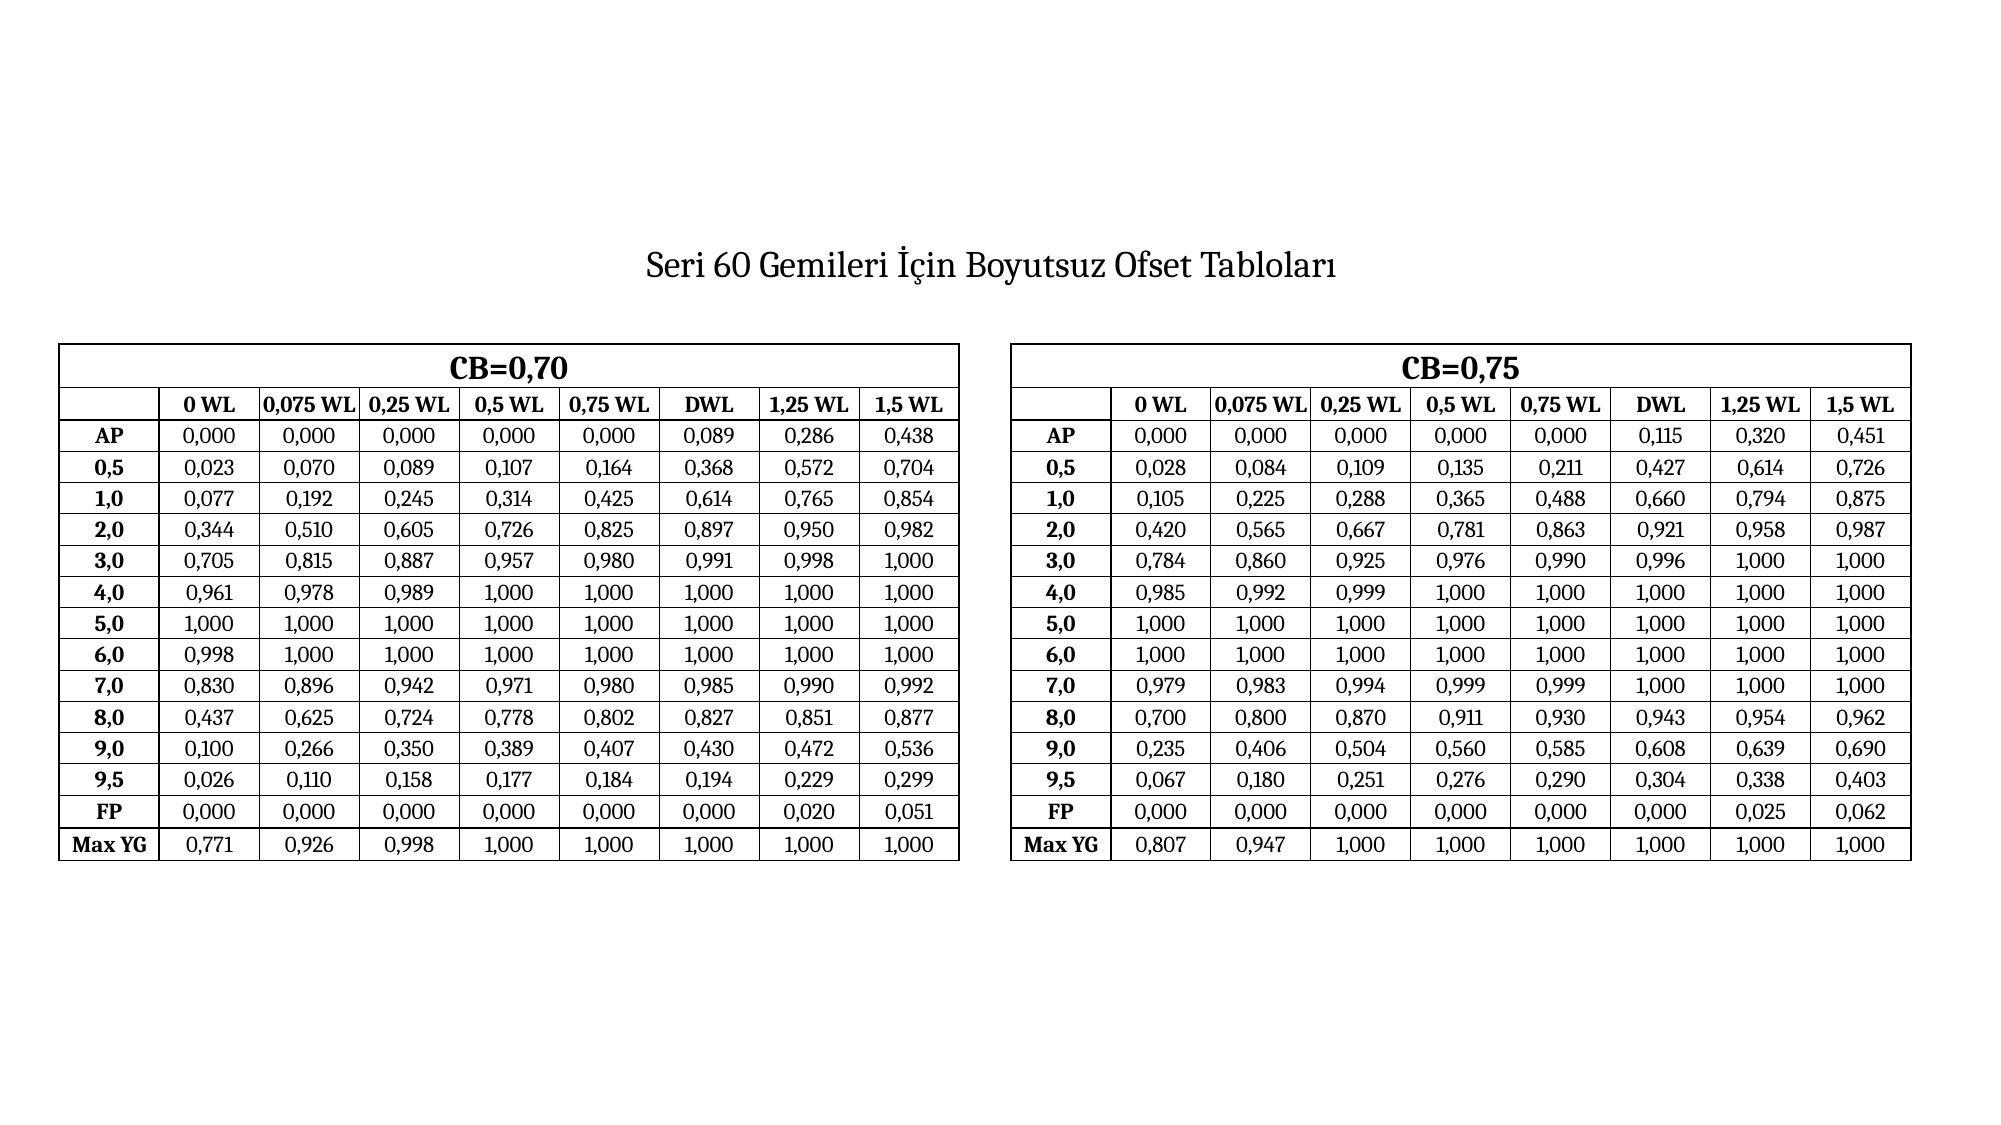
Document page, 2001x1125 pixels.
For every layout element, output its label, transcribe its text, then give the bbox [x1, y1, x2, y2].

table_cell 0,406 [1211, 733, 1310, 763]
table_cell 0 WL [1112, 388, 1210, 420]
table_cell 0,897 [660, 514, 759, 545]
table_cell 0,000 [560, 796, 659, 827]
table_cell 0,135 [1411, 452, 1510, 482]
table_cell 0,992 [860, 671, 958, 701]
table_cell 0,800 [1211, 702, 1310, 732]
table_cell 0,943 [1611, 702, 1710, 732]
table_cell 1,000 [560, 608, 659, 638]
table_cell [1012, 388, 1110, 419]
table_cell 0,000 [1112, 796, 1210, 827]
table_cell 0,320 [1711, 421, 1810, 451]
table_cell 1,000 [660, 639, 759, 670]
table_cell 0,784 [1112, 546, 1210, 576]
table_cell 0,947 [1211, 829, 1310, 860]
table_cell 0,860 [1211, 546, 1310, 576]
table_cell 1,000 [560, 639, 659, 670]
table_cell 3,0 [1012, 546, 1110, 576]
table_cell 0,472 [760, 733, 859, 763]
table_cell 0,863 [1511, 514, 1610, 545]
table_cell 0,998 [760, 546, 859, 576]
table_cell 1,000 [860, 546, 958, 576]
table_cell 0,990 [760, 671, 859, 701]
table_cell AP [60, 421, 158, 451]
table_cell 1,000 [1711, 671, 1810, 701]
table_cell 0,985 [660, 671, 759, 701]
table_cell 9,5 [1012, 764, 1110, 795]
table_cell 1,000 [160, 608, 259, 638]
table_cell 0,164 [560, 452, 659, 482]
table_cell 0,957 [460, 546, 559, 576]
table_cell 1,000 [360, 608, 459, 638]
table_cell 0,089 [660, 421, 759, 451]
table_cell 0,992 [1211, 577, 1310, 607]
table_cell 0,338 [1711, 764, 1810, 795]
table_cell 0,572 [760, 452, 859, 482]
table_cell 0,998 [360, 829, 459, 860]
table_cell 1,000 [1311, 639, 1410, 670]
table_cell 0,000 [1311, 421, 1410, 451]
table_cell 1,000 [360, 639, 459, 670]
table_cell 1,000 [860, 829, 958, 860]
table_cell 1,0 [1012, 483, 1110, 513]
table_cell 1,000 [260, 608, 359, 638]
text_box Seri 60 Gemileri İçin Boyutsuz Ofset Tabloları [59, 232, 1925, 293]
table_cell 1,000 [860, 577, 958, 607]
table_cell 1,000 [1511, 577, 1610, 607]
table_cell 0,75 WL [560, 388, 659, 419]
table_cell 0,288 [1311, 483, 1410, 513]
table_cell 0,942 [360, 671, 459, 701]
table_cell 0,765 [760, 483, 859, 513]
table_cell 0,028 [1112, 452, 1210, 482]
table_cell 9,0 [1012, 733, 1110, 763]
table_cell 0,000 [460, 796, 559, 827]
table_cell 1,25 WL [1711, 388, 1810, 420]
table_cell 0,815 [260, 546, 359, 576]
table_cell 1,000 [660, 829, 759, 860]
table_cell 1,000 [1211, 639, 1310, 670]
table_cell 1,000 [660, 577, 759, 607]
table_cell 0,062 [1811, 796, 1910, 827]
table_cell 0,504 [1311, 733, 1410, 763]
table_cell 0,000 [1611, 796, 1710, 827]
table_cell 0,5 WL [460, 388, 559, 419]
table_cell [60, 388, 158, 419]
table_cell 0,299 [860, 764, 958, 795]
table_cell 0,107 [460, 452, 559, 482]
table_cell 0,987 [1811, 514, 1910, 545]
table_cell 1,000 [760, 577, 859, 607]
table_cell 0,070 [260, 452, 359, 482]
table_cell 2,0 [60, 514, 158, 545]
table_cell 0,184 [560, 764, 659, 795]
table_cell 0,794 [1711, 483, 1810, 513]
table_cell AP [1012, 421, 1110, 451]
table_cell 1,000 [1811, 829, 1910, 860]
table_cell 1,000 [1711, 829, 1810, 860]
table_cell 1,000 [560, 577, 659, 607]
table_cell 0,807 [1112, 829, 1210, 860]
table_cell 0,625 [260, 702, 359, 732]
table_cell 1,000 [1411, 639, 1510, 670]
table_cell 0,438 [860, 421, 958, 451]
table_cell 1,000 [260, 639, 359, 670]
table_cell 0,389 [460, 733, 559, 763]
table_cell 0,704 [860, 452, 958, 482]
table_cell 7,0 [60, 671, 158, 701]
table_cell 0,560 [1411, 733, 1510, 763]
table_cell 0,067 [1112, 764, 1210, 795]
table_cell 0,026 [160, 764, 259, 795]
table_cell 0,180 [1211, 764, 1310, 795]
table_cell 0,851 [760, 702, 859, 732]
table_cell 0,605 [360, 514, 459, 545]
table_cell 0,000 [360, 421, 459, 451]
table_cell 9,5 [60, 764, 158, 795]
table_cell 0,089 [360, 452, 459, 482]
table_cell 0,921 [1611, 514, 1710, 545]
table_cell 0,427 [1611, 452, 1710, 482]
table_cell 0,998 [160, 639, 259, 670]
table_cell 0,911 [1411, 702, 1510, 732]
table_cell 6,0 [60, 639, 158, 670]
table_cell 0,314 [460, 483, 559, 513]
table_cell 9,0 [60, 733, 158, 763]
table_cell 1,5 WL [860, 388, 958, 419]
table_cell 0,614 [1711, 452, 1810, 482]
table_cell 0,025 [1711, 796, 1810, 827]
table_cell 1,000 [1611, 829, 1710, 860]
table_cell 0,000 [1211, 421, 1310, 451]
table_cell 0,051 [860, 796, 958, 827]
table_cell 0,5 [1012, 452, 1110, 482]
table_cell 0,802 [560, 702, 659, 732]
table_cell 1,000 [1711, 577, 1810, 607]
table_cell 0,084 [1211, 452, 1310, 482]
table_cell 0,781 [1411, 514, 1510, 545]
table_cell 1,000 [1411, 608, 1510, 638]
table_cell 0,000 [1511, 796, 1610, 827]
table_cell 0,023 [160, 452, 259, 482]
table_cell 0,979 [1112, 671, 1210, 701]
table_cell 0,978 [260, 577, 359, 607]
table_cell 0,304 [1611, 764, 1710, 795]
table_cell 0,976 [1411, 546, 1510, 576]
table_cell 0,999 [1311, 577, 1410, 607]
table_cell 0,996 [1611, 546, 1710, 576]
table_cell 0,982 [860, 514, 958, 545]
table_cell 0,430 [660, 733, 759, 763]
table_cell 0,344 [160, 514, 259, 545]
table_cell 1,000 [1311, 608, 1410, 638]
table_cell 8,0 [60, 702, 158, 732]
table_cell 0,077 [160, 483, 259, 513]
table_cell 0,5 [60, 452, 158, 482]
table_cell 1,000 [460, 577, 559, 607]
table_cell 0,110 [260, 764, 359, 795]
table_cell 0,999 [1411, 671, 1510, 701]
table_cell 0,420 [1112, 514, 1210, 545]
table_cell Max YG [1012, 829, 1110, 860]
table_cell 0,980 [560, 671, 659, 701]
table_cell 0,020 [760, 796, 859, 827]
table_cell 0,109 [1311, 452, 1410, 482]
table_cell 1,5 WL [1811, 388, 1910, 420]
table_cell 0,000 [460, 421, 559, 451]
table_cell 0,989 [360, 577, 459, 607]
table_cell 0,565 [1211, 514, 1310, 545]
table_cell 0,425 [560, 483, 659, 513]
table_cell 0,994 [1311, 671, 1410, 701]
table_cell 0,75 WL [1511, 388, 1610, 420]
table_cell 1,000 [1711, 608, 1810, 638]
table_cell 0,177 [460, 764, 559, 795]
table_cell 0,365 [1411, 483, 1510, 513]
table_cell 0,667 [1311, 514, 1410, 545]
table_cell 0,726 [1811, 452, 1910, 482]
table_cell 1,000 [1811, 639, 1910, 670]
table_cell FP [1012, 796, 1110, 827]
table_cell 0,192 [260, 483, 359, 513]
table_cell 0,115 [1611, 421, 1710, 451]
table_cell 0,980 [560, 546, 659, 576]
table_cell 0,000 [1311, 796, 1410, 827]
table_cell 0,870 [1311, 702, 1410, 732]
table_cell 0,771 [160, 829, 259, 860]
table_cell 0,075 WL [260, 388, 359, 419]
table_cell 0,000 [560, 421, 659, 451]
table_cell 1,000 [1811, 671, 1910, 701]
table_cell 0,251 [1311, 764, 1410, 795]
table_cell 0,368 [660, 452, 759, 482]
table_cell 1,25 WL [760, 388, 859, 419]
table_cell 1,000 [1611, 577, 1710, 607]
table_header CB=0,75 [1012, 345, 1910, 387]
table_cell 1,000 [1811, 546, 1910, 576]
table_cell 0,403 [1811, 764, 1910, 795]
table_cell 0,950 [760, 514, 859, 545]
table_cell 1,000 [660, 608, 759, 638]
table_cell 1,000 [1211, 608, 1310, 638]
table_cell 1,000 [1411, 577, 1510, 607]
table_cell 2,0 [1012, 514, 1110, 545]
table_cell 1,000 [1511, 608, 1610, 638]
table_cell 0,971 [460, 671, 559, 701]
table_cell 0,229 [760, 764, 859, 795]
table_cell 1,000 [1611, 608, 1710, 638]
table_cell Max YG [60, 829, 158, 860]
table_cell 1,000 [1112, 639, 1210, 670]
table_cell 0,194 [660, 764, 759, 795]
table_cell 4,0 [60, 577, 158, 607]
table_cell 0,5 WL [1411, 388, 1510, 420]
table_cell 0,451 [1811, 421, 1910, 451]
table_cell 0,954 [1711, 702, 1810, 732]
table_cell 0,830 [160, 671, 259, 701]
table_cell 0,778 [460, 702, 559, 732]
table_cell 1,000 [760, 639, 859, 670]
table_cell 1,000 [860, 608, 958, 638]
table_cell 0,000 [1511, 421, 1610, 451]
table_cell 0,999 [1511, 671, 1610, 701]
table_cell 1,000 [1611, 671, 1710, 701]
table_cell 0,437 [160, 702, 259, 732]
table_cell 0,000 [1411, 421, 1510, 451]
table_cell 0,608 [1611, 733, 1710, 763]
table_cell 0,000 [260, 796, 359, 827]
table_cell 0,896 [260, 671, 359, 701]
table_cell 0,235 [1112, 733, 1210, 763]
table_cell 0,510 [260, 514, 359, 545]
table_cell 5,0 [60, 608, 158, 638]
table_cell 0,407 [560, 733, 659, 763]
table_cell 0,350 [360, 733, 459, 763]
table_cell 0,100 [160, 733, 259, 763]
table_cell 0,105 [1112, 483, 1210, 513]
table_cell 0,958 [1711, 514, 1810, 545]
table_cell 0,158 [360, 764, 459, 795]
table_cell 1,000 [1711, 546, 1810, 576]
table_cell 0,700 [1112, 702, 1210, 732]
table_cell 6,0 [1012, 639, 1110, 670]
table_cell 0,983 [1211, 671, 1310, 701]
table_cell DWL [660, 388, 759, 419]
table_cell 1,000 [460, 639, 559, 670]
table_cell 0,000 [1112, 421, 1210, 451]
table_cell 1,000 [760, 829, 859, 860]
table_cell 0,825 [560, 514, 659, 545]
table_cell 3,0 [60, 546, 158, 576]
table_cell 8,0 [1012, 702, 1110, 732]
table_cell 1,000 [760, 608, 859, 638]
table_cell 0,000 [660, 796, 759, 827]
table_cell 0,877 [860, 702, 958, 732]
table_cell 0,854 [860, 483, 958, 513]
table_cell 0,000 [160, 796, 259, 827]
table_cell 0,875 [1811, 483, 1910, 513]
table_cell 0,926 [260, 829, 359, 860]
table_cell 1,000 [1411, 829, 1510, 860]
table_cell 0,286 [760, 421, 859, 451]
table_cell 7,0 [1012, 671, 1110, 701]
table_cell 0,245 [360, 483, 459, 513]
table_cell 5,0 [1012, 608, 1110, 638]
table_cell 0,887 [360, 546, 459, 576]
table_cell 1,000 [560, 829, 659, 860]
table_cell 0,726 [460, 514, 559, 545]
table_cell 0,930 [1511, 702, 1610, 732]
table_cell 0,225 [1211, 483, 1310, 513]
table_cell 0,25 WL [1311, 388, 1410, 420]
table_cell FP [60, 796, 158, 827]
table_cell 0,536 [860, 733, 958, 763]
table_cell 1,000 [1711, 639, 1810, 670]
table_cell 1,0 [60, 483, 158, 513]
table_cell 0,266 [260, 733, 359, 763]
table_cell 0,690 [1811, 733, 1910, 763]
table_cell 0,639 [1711, 733, 1810, 763]
table_cell 1,000 [1811, 577, 1910, 607]
table_cell 1,000 [1511, 829, 1610, 860]
table_cell 1,000 [460, 608, 559, 638]
table_cell 1,000 [1611, 639, 1710, 670]
table_cell 0,000 [160, 421, 259, 451]
table_cell 1,000 [1511, 639, 1610, 670]
table_cell 0,290 [1511, 764, 1610, 795]
table_cell 0,488 [1511, 483, 1610, 513]
table_cell 0,962 [1811, 702, 1910, 732]
table_cell 0,000 [260, 421, 359, 451]
table_cell 0,925 [1311, 546, 1410, 576]
table_cell 0,991 [660, 546, 759, 576]
table_cell 0,660 [1611, 483, 1710, 513]
table_cell 0,075 WL [1211, 388, 1310, 420]
table_cell 0,990 [1511, 546, 1610, 576]
table_cell 0,585 [1511, 733, 1610, 763]
table_cell 1,000 [1112, 608, 1210, 638]
table_cell DWL [1611, 388, 1710, 420]
table_cell 0,000 [1211, 796, 1310, 827]
table_cell 0,827 [660, 702, 759, 732]
table_cell 0,211 [1511, 452, 1610, 482]
table_cell 0,985 [1112, 577, 1210, 607]
table_cell 0 WL [160, 388, 259, 419]
table_cell 0,000 [1411, 796, 1510, 827]
table_header CB=0,70 [60, 345, 958, 387]
table_cell 0,25 WL [360, 388, 459, 419]
table_cell 1,000 [860, 639, 958, 670]
table_cell 1,000 [1311, 829, 1410, 860]
table_cell 0,276 [1411, 764, 1510, 795]
table_cell 0,961 [160, 577, 259, 607]
table_cell 0,705 [160, 546, 259, 576]
table_cell 0,000 [360, 796, 459, 827]
table_cell 0,614 [660, 483, 759, 513]
table_cell 4,0 [1012, 577, 1110, 607]
table_cell 1,000 [1811, 608, 1910, 638]
table_cell 0,724 [360, 702, 459, 732]
table_cell 1,000 [460, 829, 559, 860]
